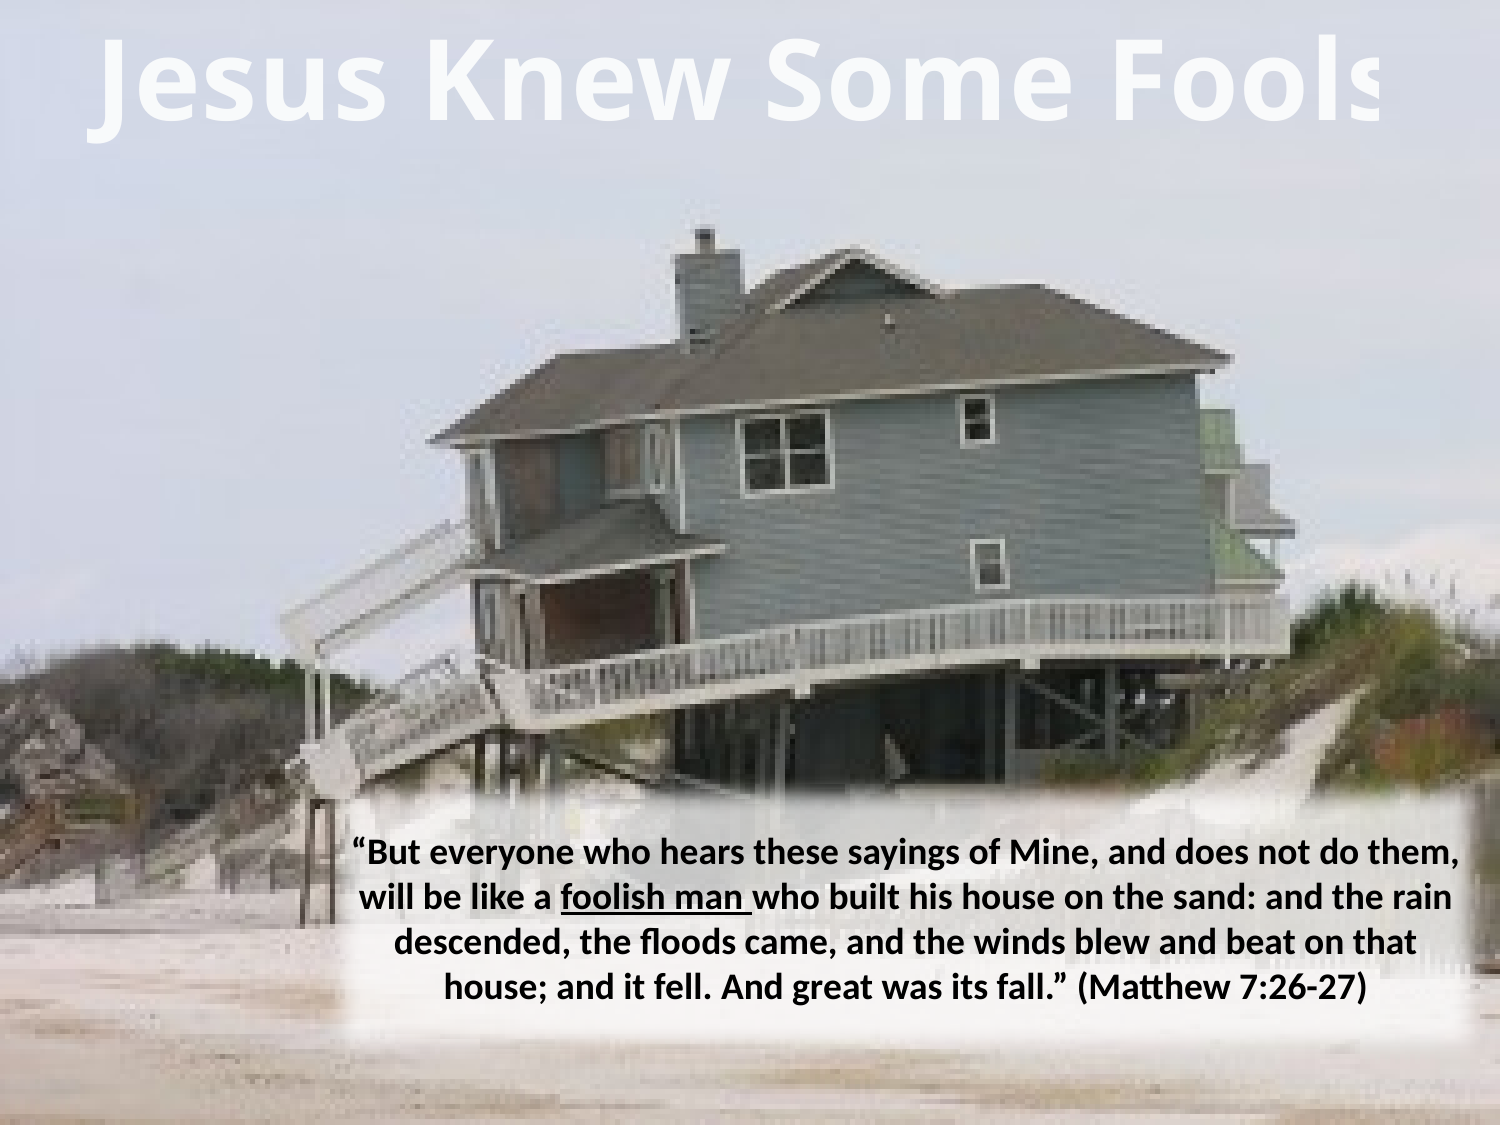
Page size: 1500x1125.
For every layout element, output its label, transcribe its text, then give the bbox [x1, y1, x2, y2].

text_box Jesus Knew Some Fools [80, 0, 1420, 150]
picture [0, 0, 1500, 1125]
text_box “But everyone who hears these sayings of Mine, and does not do them, will be like a foolish man who built his house on the sand: and the rain descended, the floods came, and the winds blew and beat on that house; and it fell. And great was its fall.” (Matthew 7:26-27) [360, 810, 1454, 1027]
